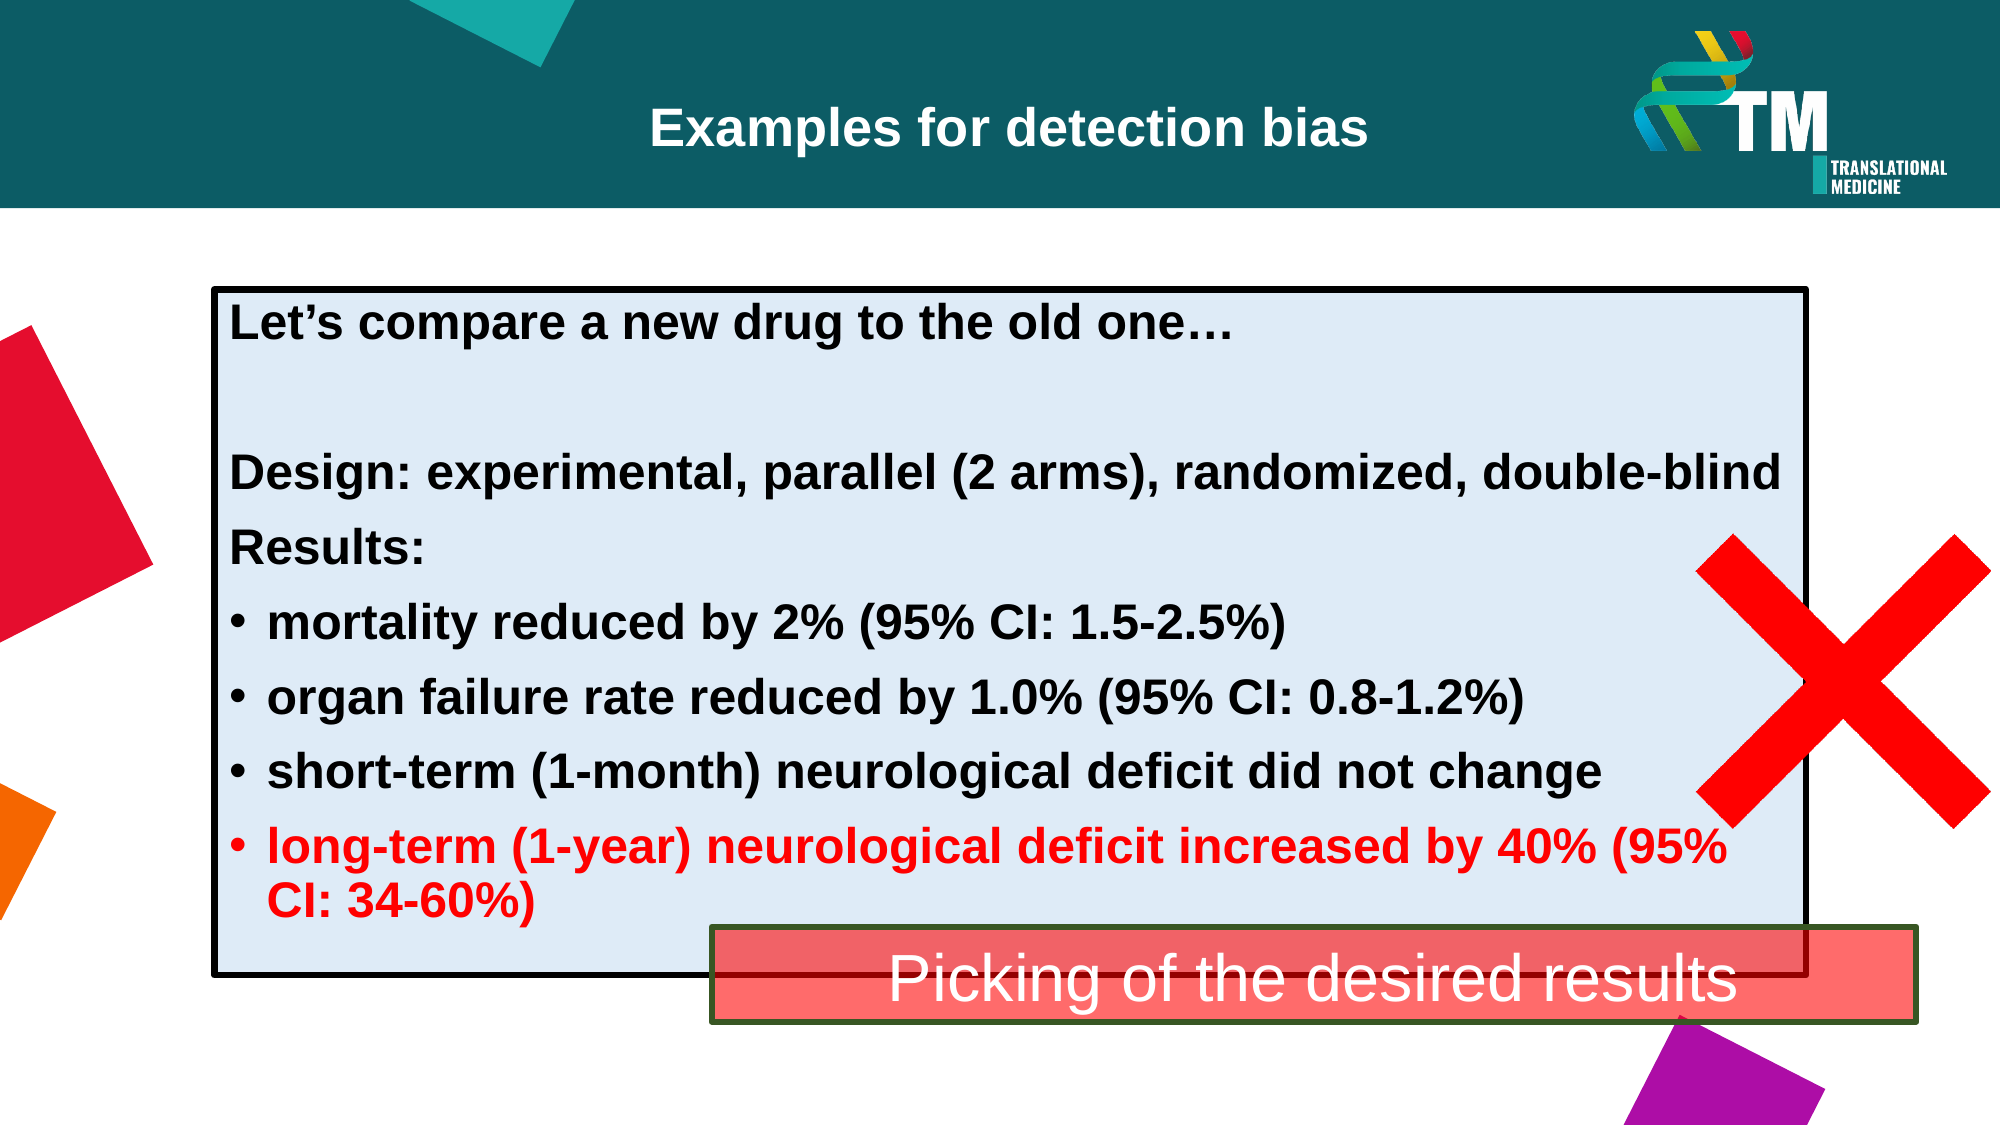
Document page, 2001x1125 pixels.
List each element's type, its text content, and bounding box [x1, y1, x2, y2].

picture [1695, 533, 1991, 829]
text_box Picking of the desired results [711, 926, 1917, 1022]
subtitle Examples for detection bias [463, 84, 1558, 147]
text_box Let’s compare a new drug to the old one… Design: experimental, parallel (2 arms), randomized, double-blind Results: mortality reduced by 2% (95% CI: 1.5-2.5%) organ failure rate reduced by 1.0% (95% CI: 0.8-1.2%) short-term (1-month) neurological deficit did not change long-term (1-year) neurological deficit increased by 40% (95% CI: 34-60%) [214, 289, 1806, 975]
picture [1634, 31, 1947, 194]
